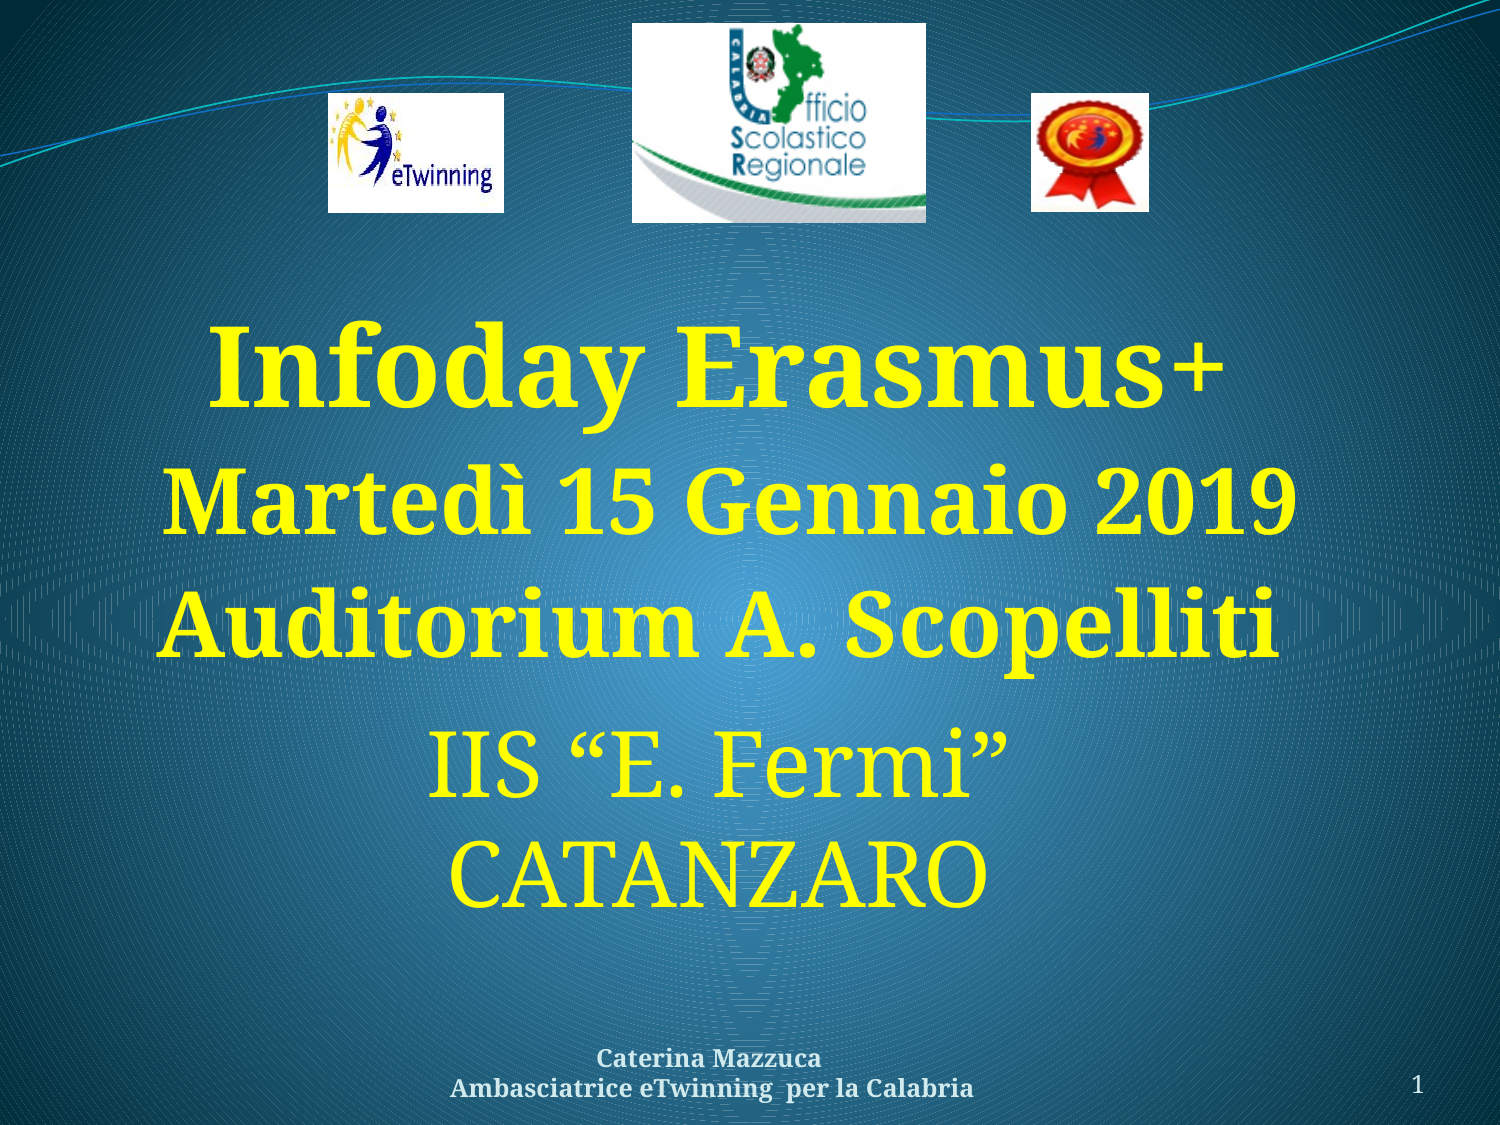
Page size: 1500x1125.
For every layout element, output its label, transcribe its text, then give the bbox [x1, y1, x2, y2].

picture [1030, 93, 1149, 213]
title Infoday Erasmus+ Martedì 15 Gennaio 2019 Auditorium A. Scopelliti IIS “E. Fermi” CATANZARO [82, 246, 1360, 511]
title Infoday Erasmus+ Martedì 15 Gennaio 2019 Auditorium A. Scopelliti IIS “E. Fermi” CATANZARO [82, 512, 1360, 926]
slide_number 1 [1299, 1042, 1425, 1103]
picture [632, 23, 927, 223]
picture [327, 93, 505, 213]
footer Caterina Mazzuca Ambasciatrice eTwinning per la Calabria [437, 1042, 988, 1103]
